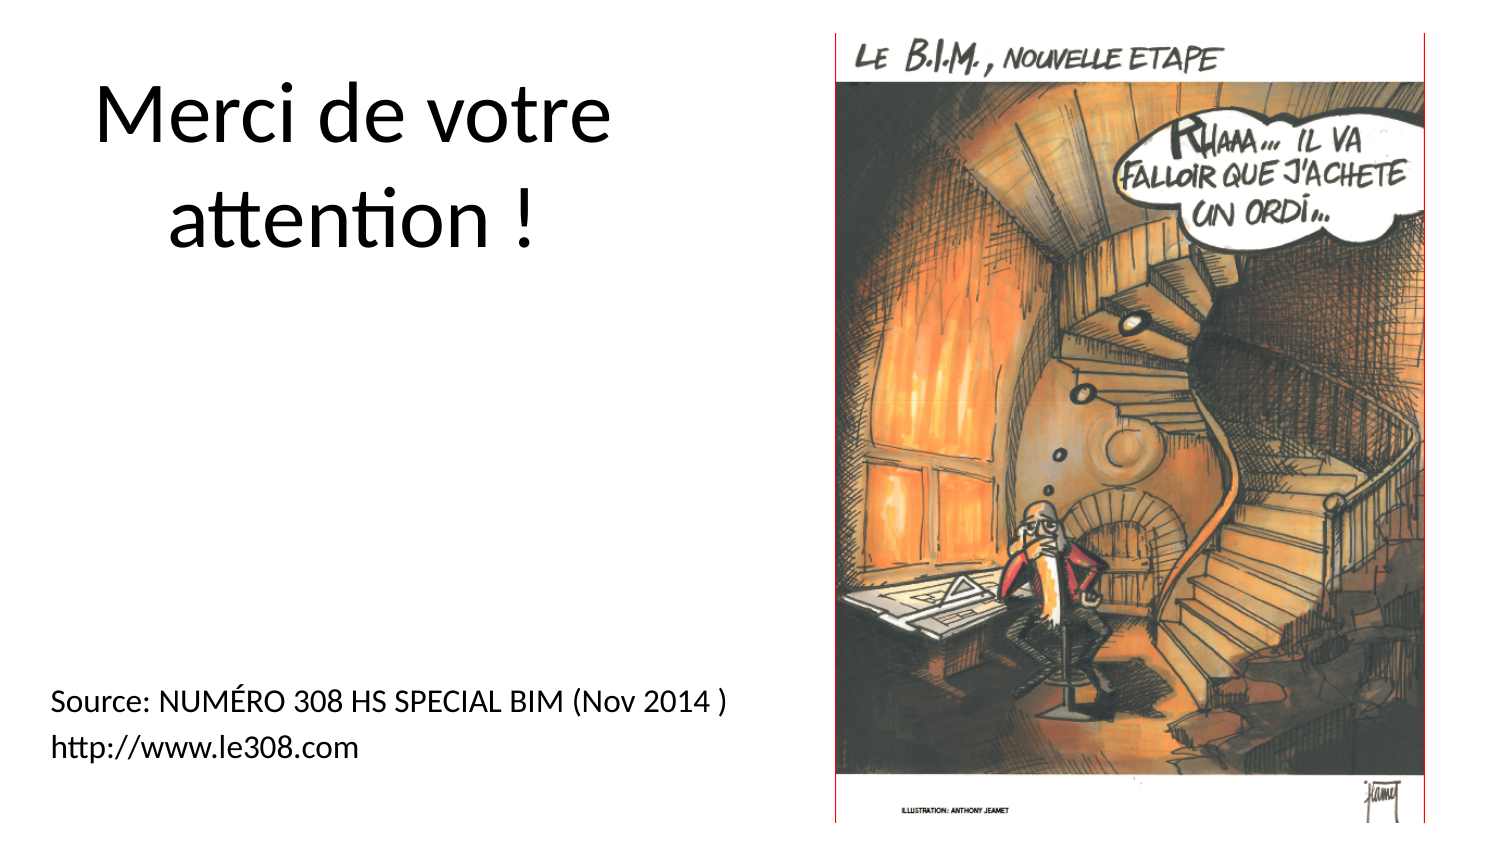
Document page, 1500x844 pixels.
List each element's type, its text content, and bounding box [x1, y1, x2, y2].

picture [835, 33, 1426, 823]
title Merci de votre attention ! [75, 33, 632, 287]
list Source: NUMÉRO 308 HS SPECIAL BIM (Nov 2014 ) http://www.le308.com [35, 671, 762, 795]
